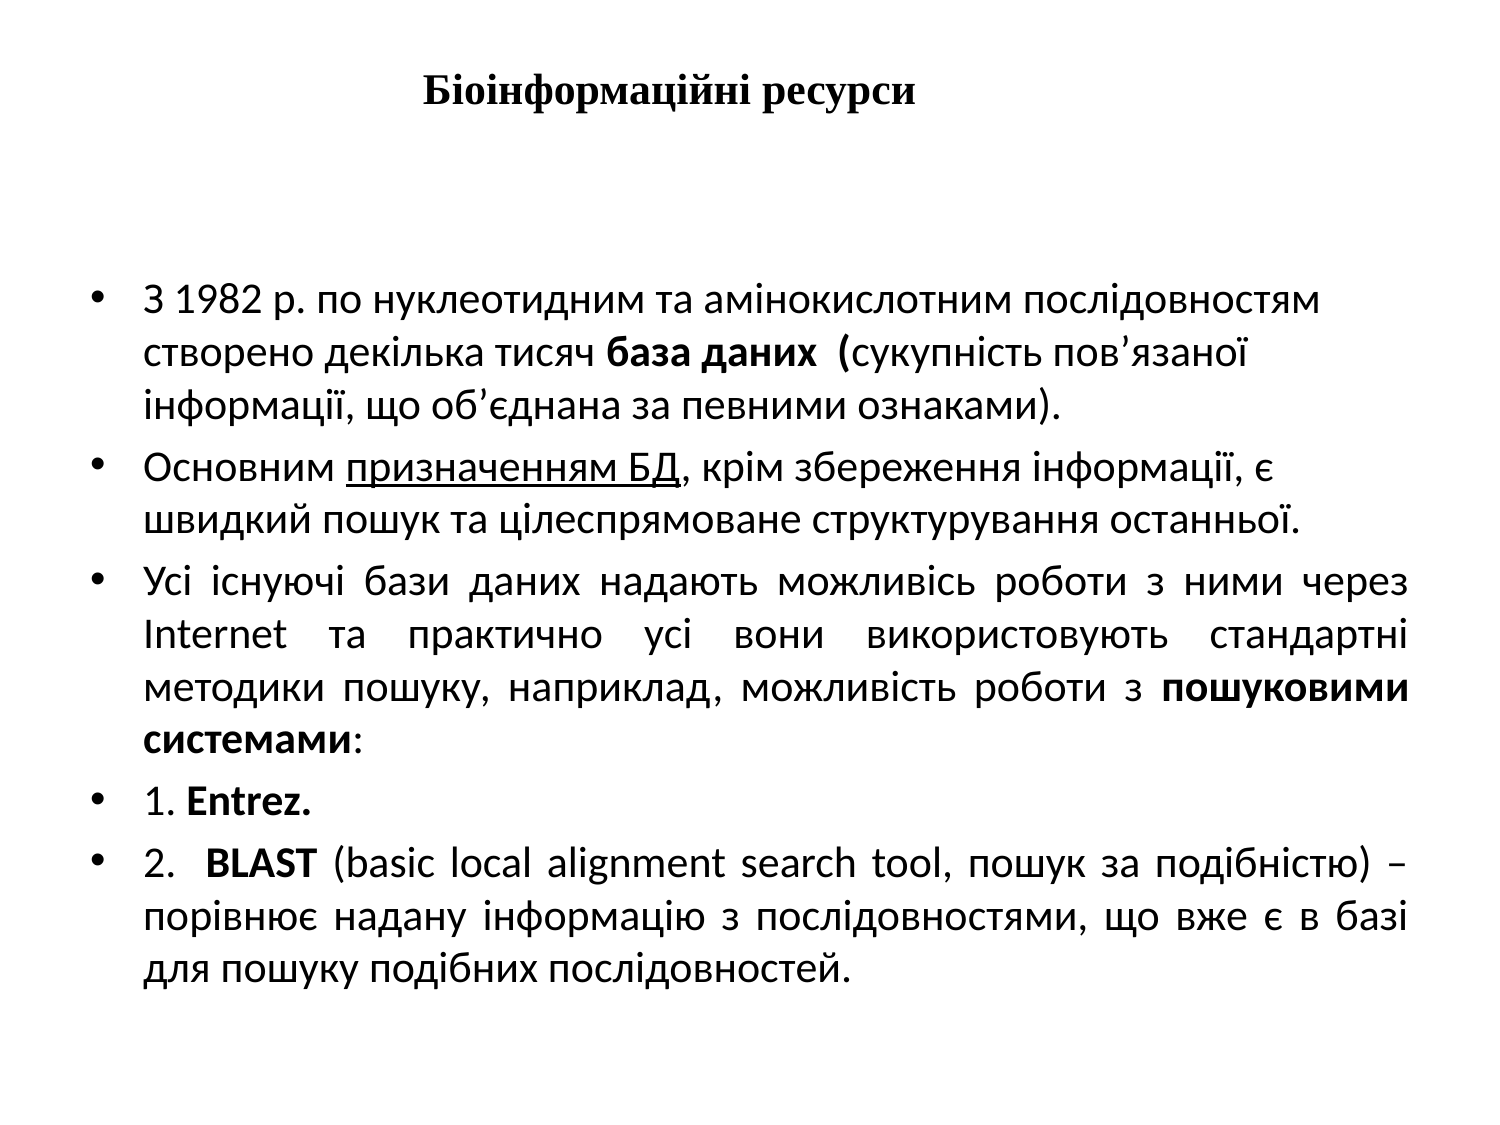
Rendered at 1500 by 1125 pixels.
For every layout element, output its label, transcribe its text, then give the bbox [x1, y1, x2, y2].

list З 1982 р. по нуклеотидним та амінокислотним послідовностям створено декілька тисяч база даних (сукупність пов’язаної інформації, що об’єднана за певними ознаками). Основним призначенням БД, крім збереження інформації, є швидкий пошук та цілеспрямоване структурування останньої. Усі існуючі бази даних надають можливісь роботи з ними через Іnternet та практично усі вони використовують стандартні методики пошуку, наприклад, можливість роботи з пошуковими системами: 1. Entrez. 2. BLAST (basic local alignment search tool, пошук за подібністю) – порівнює надану інформацію з послідовностями, що вже є в базі для пошуку подібних послідовностей. [75, 262, 1425, 1005]
text_box Біоінформаційні ресурси [360, 53, 980, 122]
